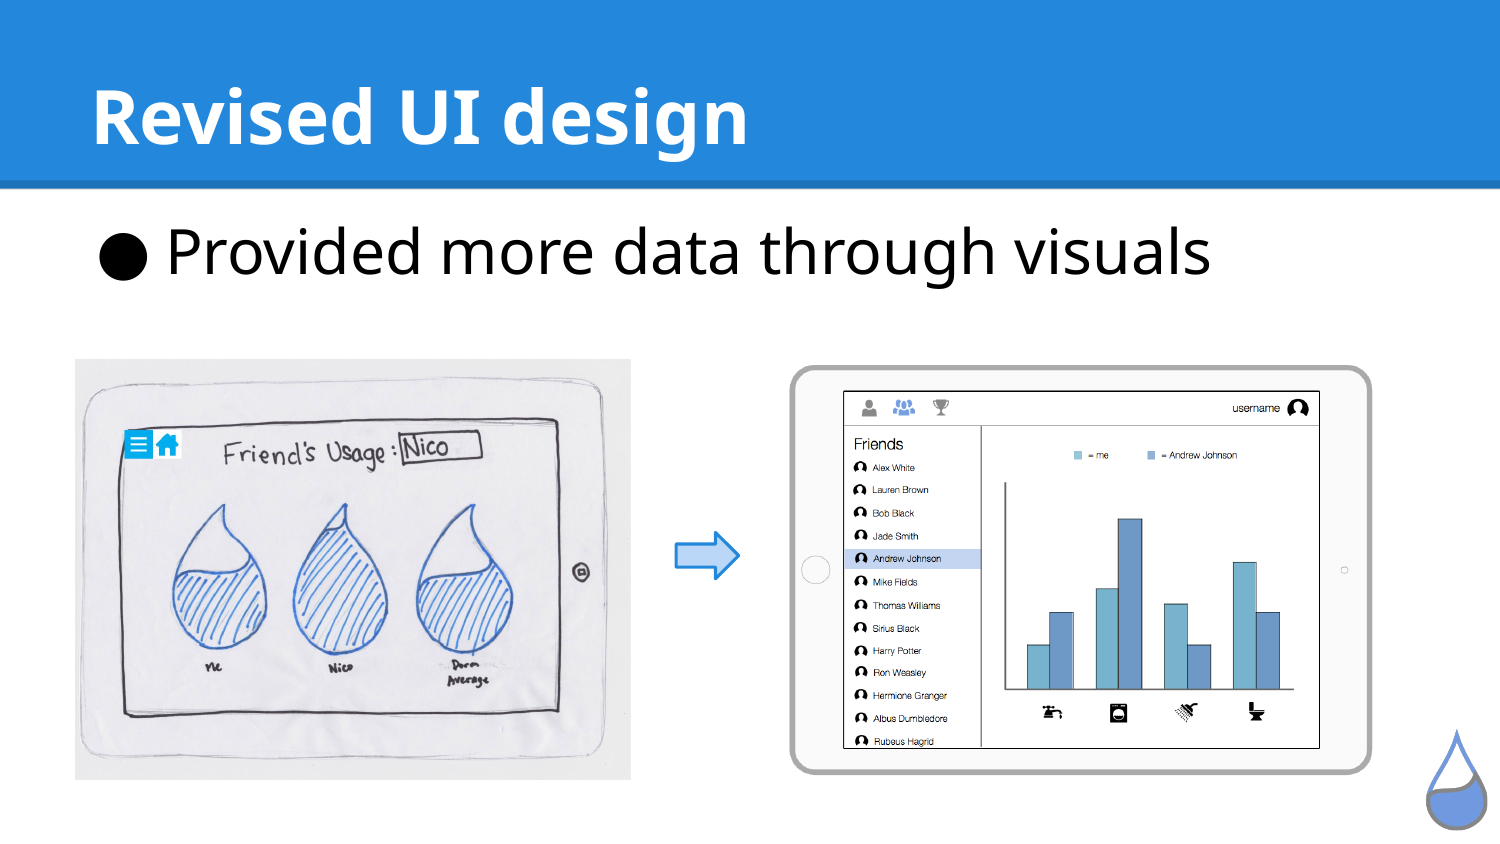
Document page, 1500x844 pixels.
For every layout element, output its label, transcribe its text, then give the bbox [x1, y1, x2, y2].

picture [74, 358, 632, 780]
list Provided more data through visuals [75, 196, 1425, 808]
picture [1424, 727, 1488, 833]
picture [783, 357, 1379, 781]
title Revised UI design [75, 33, 1425, 175]
text_box [676, 532, 739, 579]
